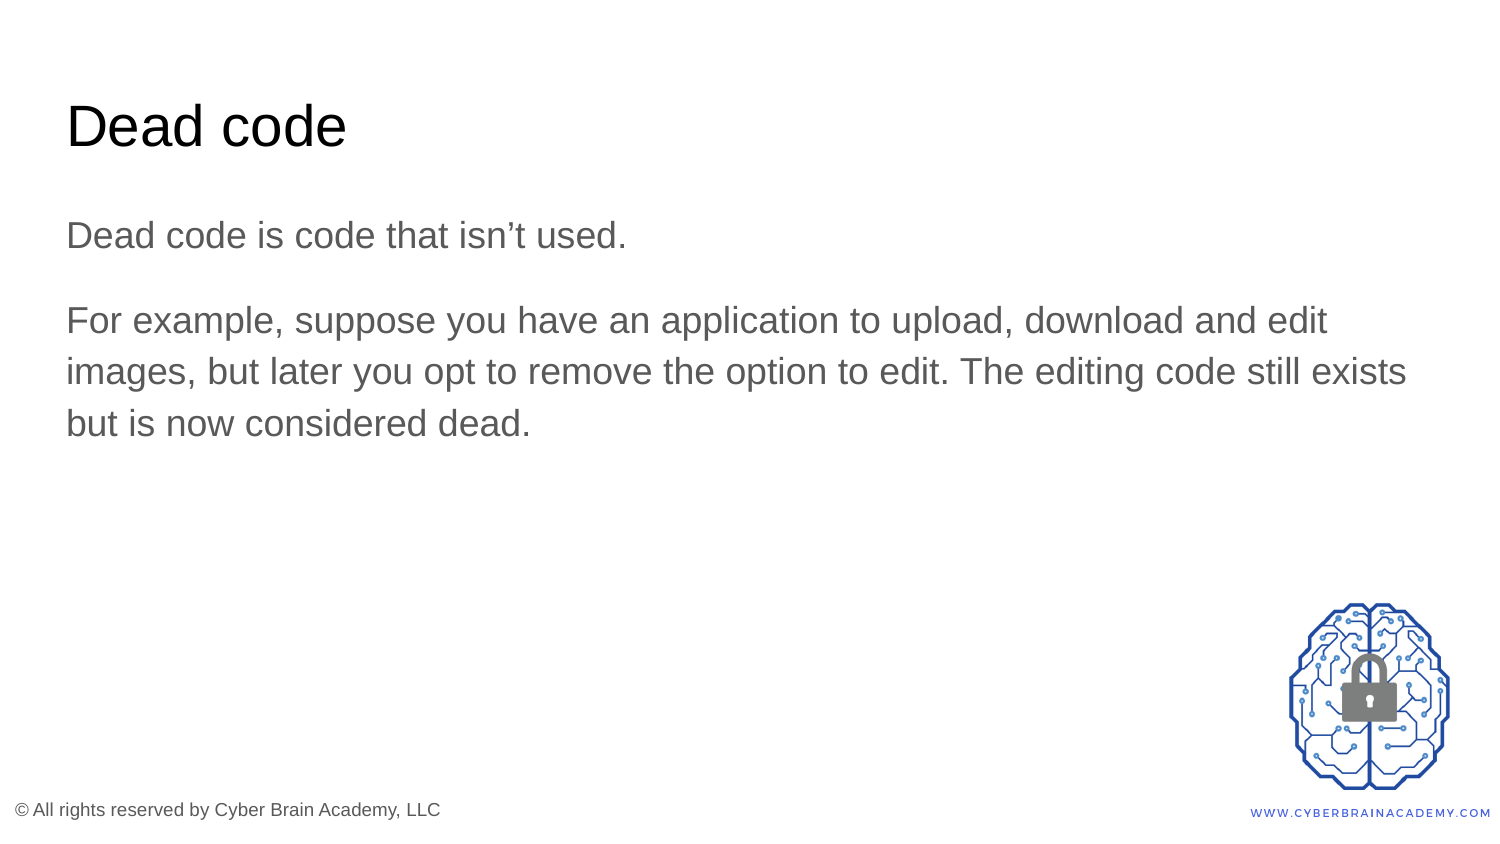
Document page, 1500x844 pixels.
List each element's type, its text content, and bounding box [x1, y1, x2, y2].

list Dead code is code that isn’t used. For example, suppose you have an application to upload, download and edit images, but later you opt to remove the option to edit. The editing code still exists but is now considered dead. [51, 189, 1449, 750]
picture [1242, 586, 1500, 844]
title Dead code [51, 72, 1449, 167]
